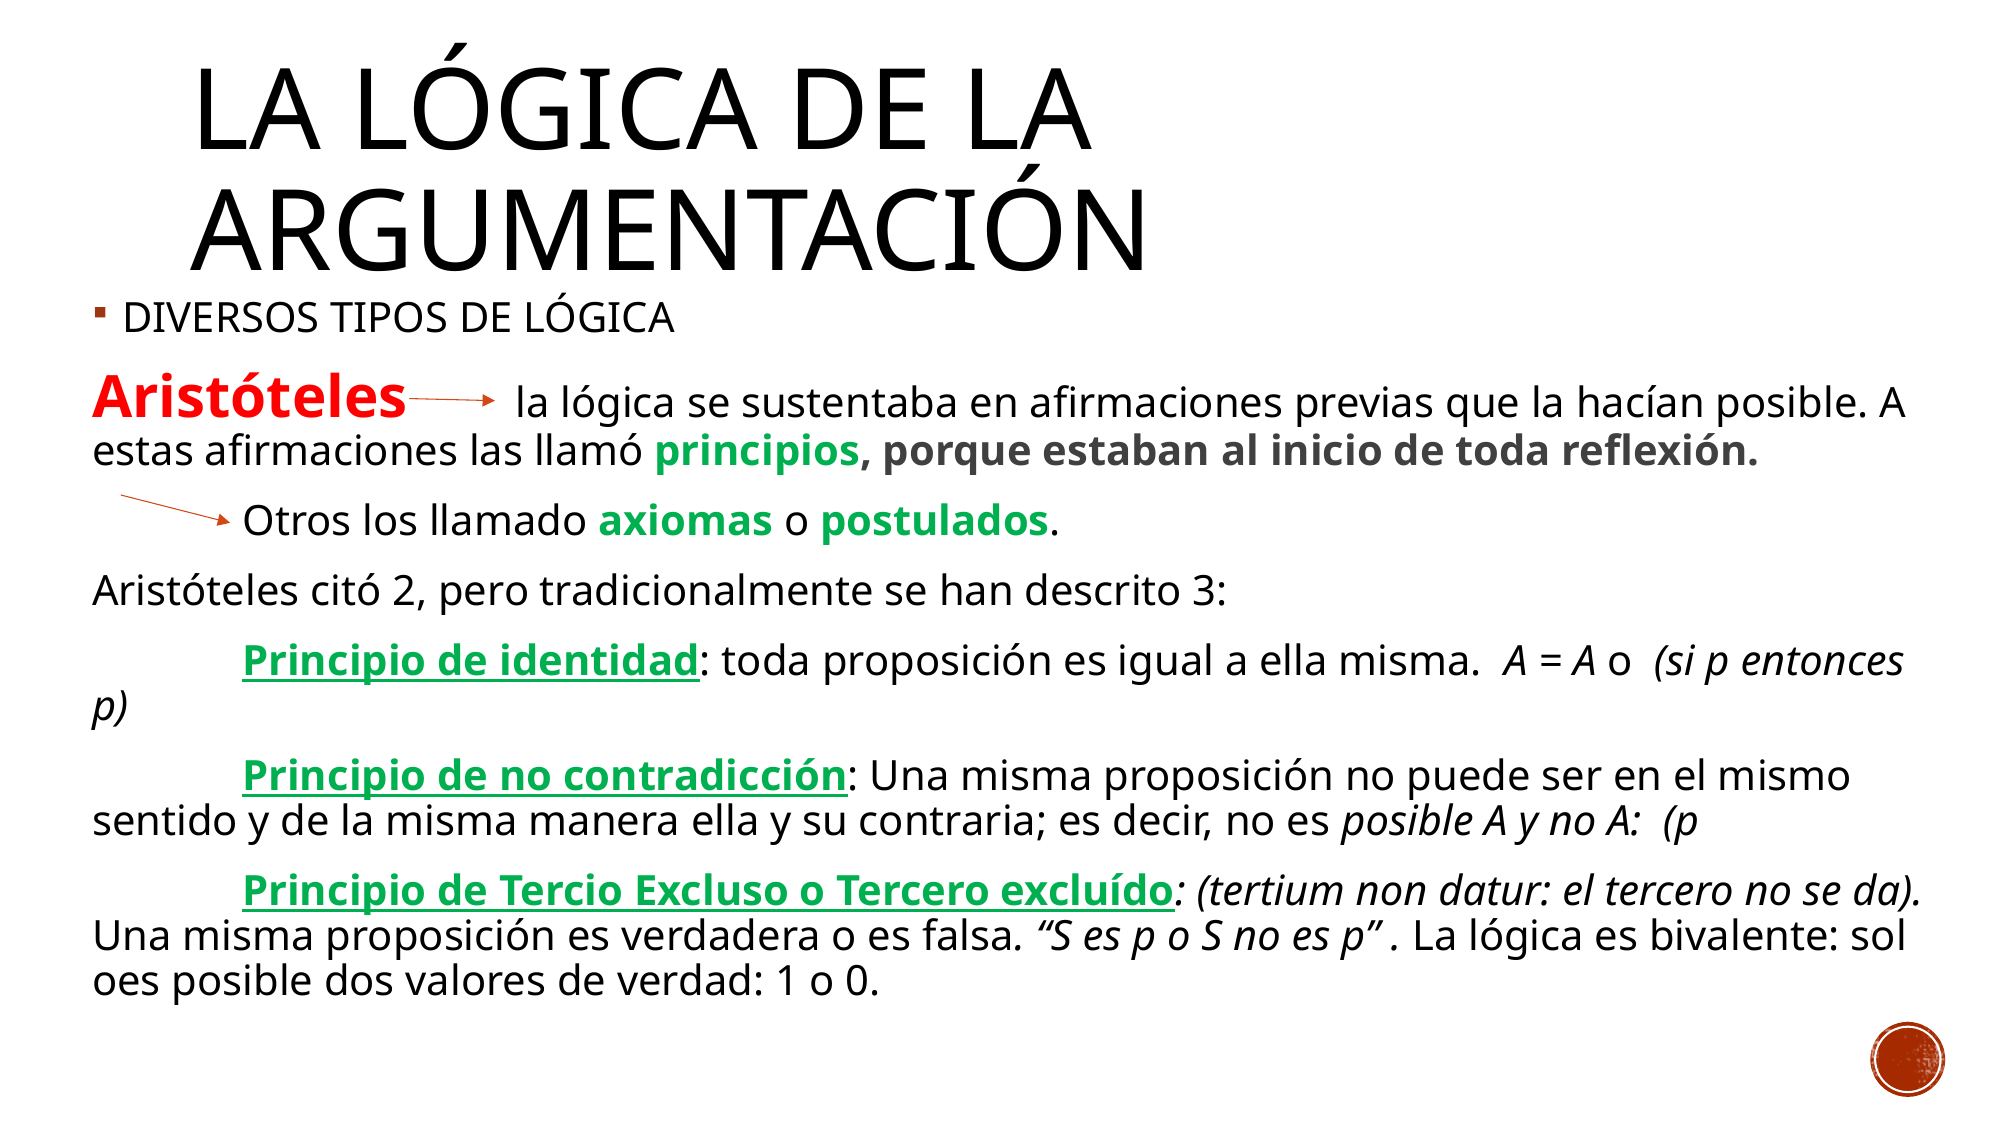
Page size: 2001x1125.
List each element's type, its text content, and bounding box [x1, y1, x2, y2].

title LA LÓGICA DE LA ARGUMENTACIÓN [175, 79, 1818, 268]
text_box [124, 497, 228, 521]
